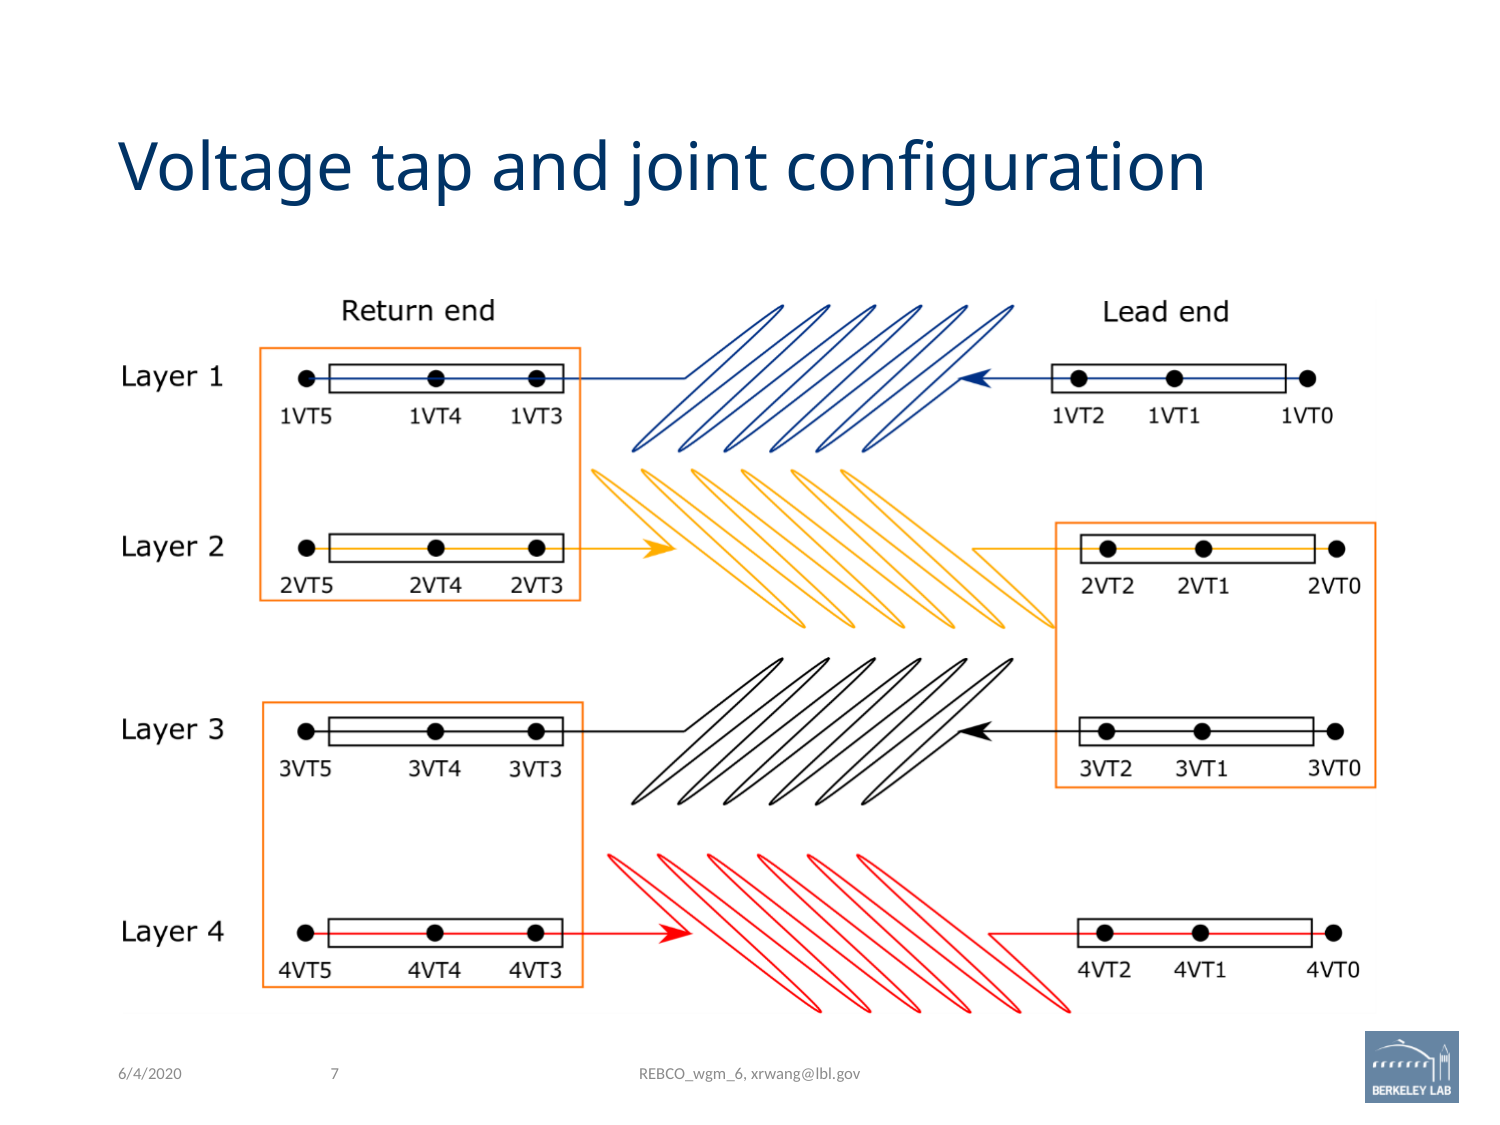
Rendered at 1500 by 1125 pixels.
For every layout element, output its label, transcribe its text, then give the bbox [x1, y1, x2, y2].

footer REBCO_wgm_6, xrwang@lbl.gov [496, 1042, 1004, 1103]
picture [1365, 1031, 1459, 1103]
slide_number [103, 1042, 247, 1103]
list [123, 299, 1377, 1014]
slide_number 7 [273, 1042, 354, 1103]
title Voltage tap and joint configuration [103, 59, 1397, 278]
